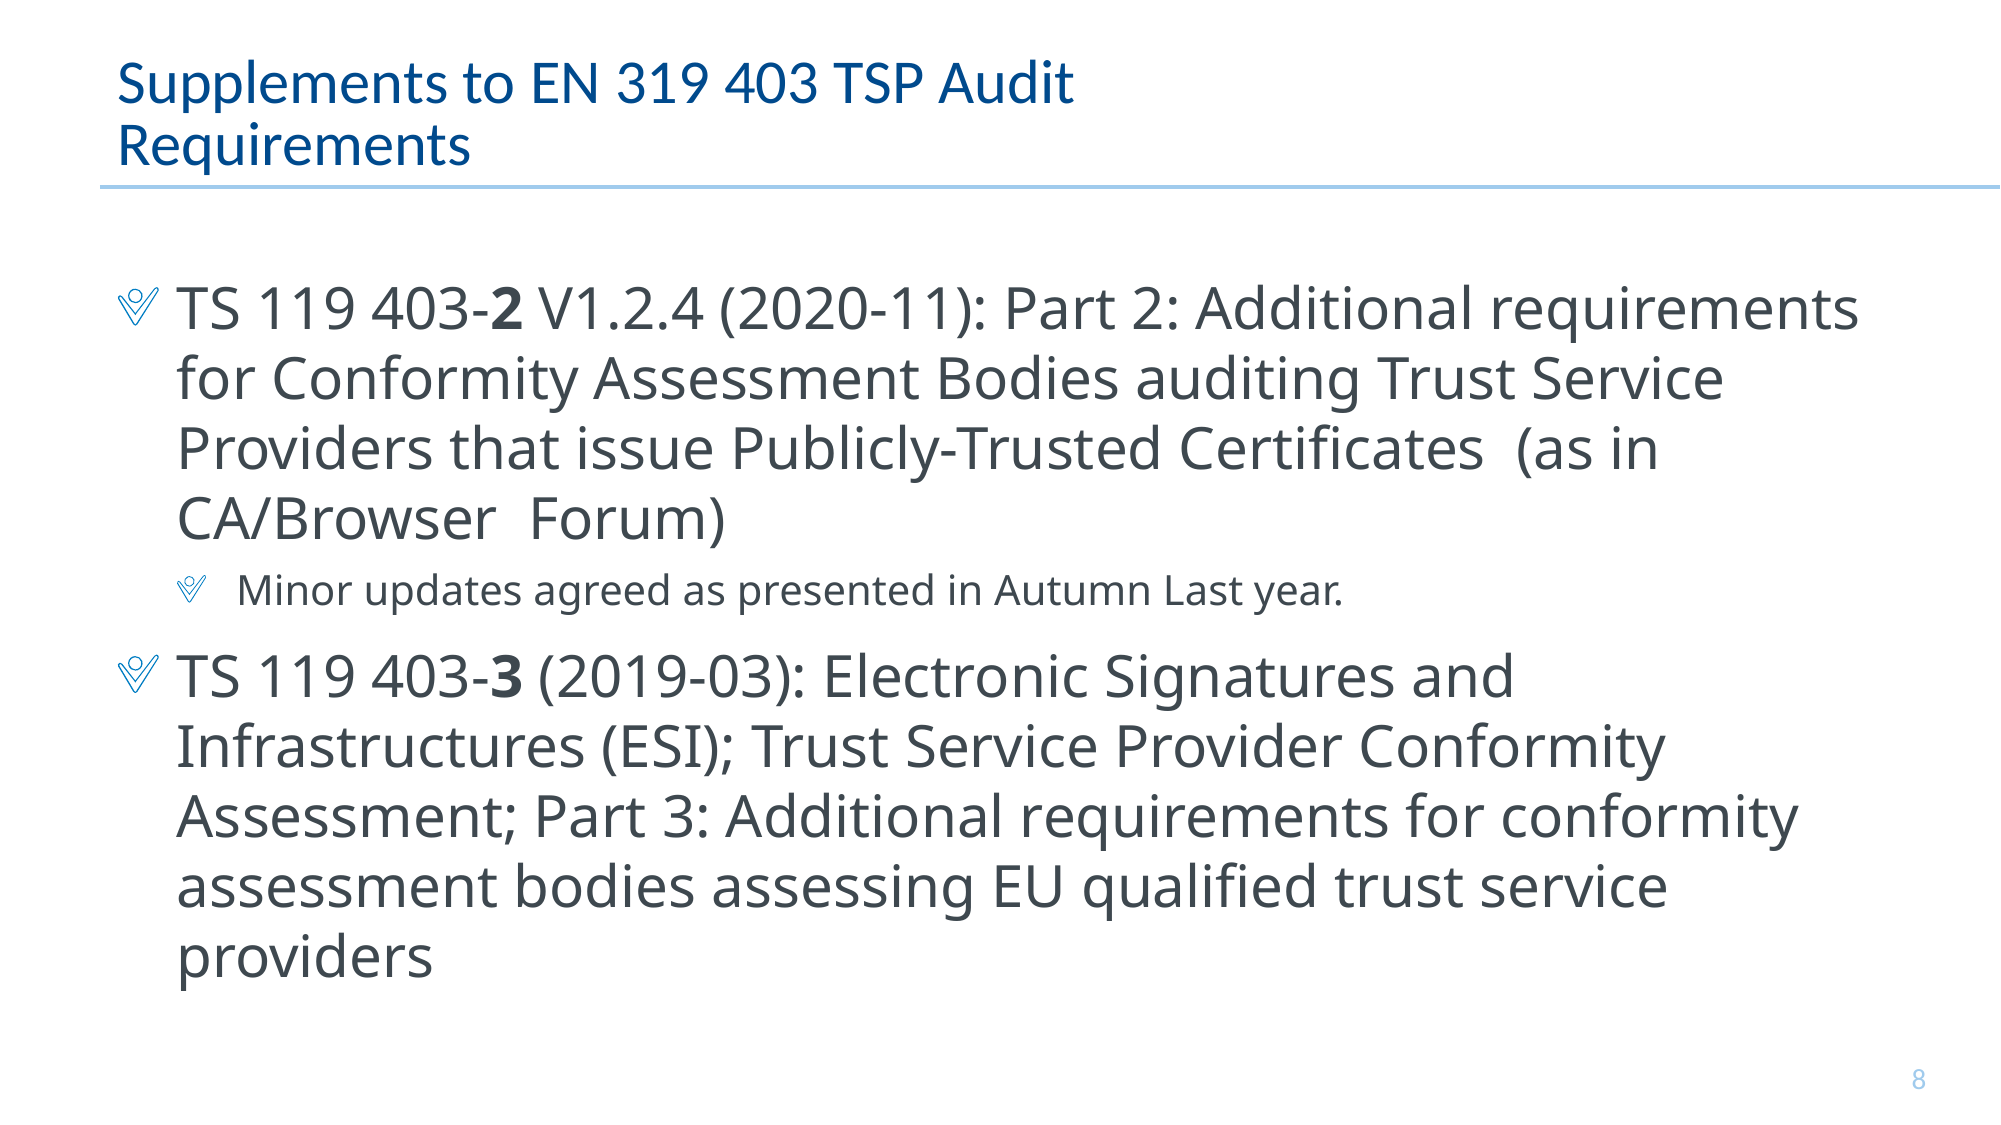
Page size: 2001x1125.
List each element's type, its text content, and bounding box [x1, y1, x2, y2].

list TS 119 403-2 V1.2.4 (2020-11): Part 2: Additional requirements for Conformity Assessment Bodies auditing Trust Service Providers that issue Publicly-Trusted Certificates (as in CA/Browser Forum) Minor updates agreed as presented in Autumn Last year. TS 119 403-3 (2019-03): Electronic Signatures and Infrastructures (ESI); Trust Service Provider Conformity Assessment; Part 3: Additional requirements for conformity assessment bodies assessing EU qualified trust service providers [100, 262, 1942, 1031]
title Supplements to EN 319 403 TSP Audit Requirements [100, 45, 1663, 188]
